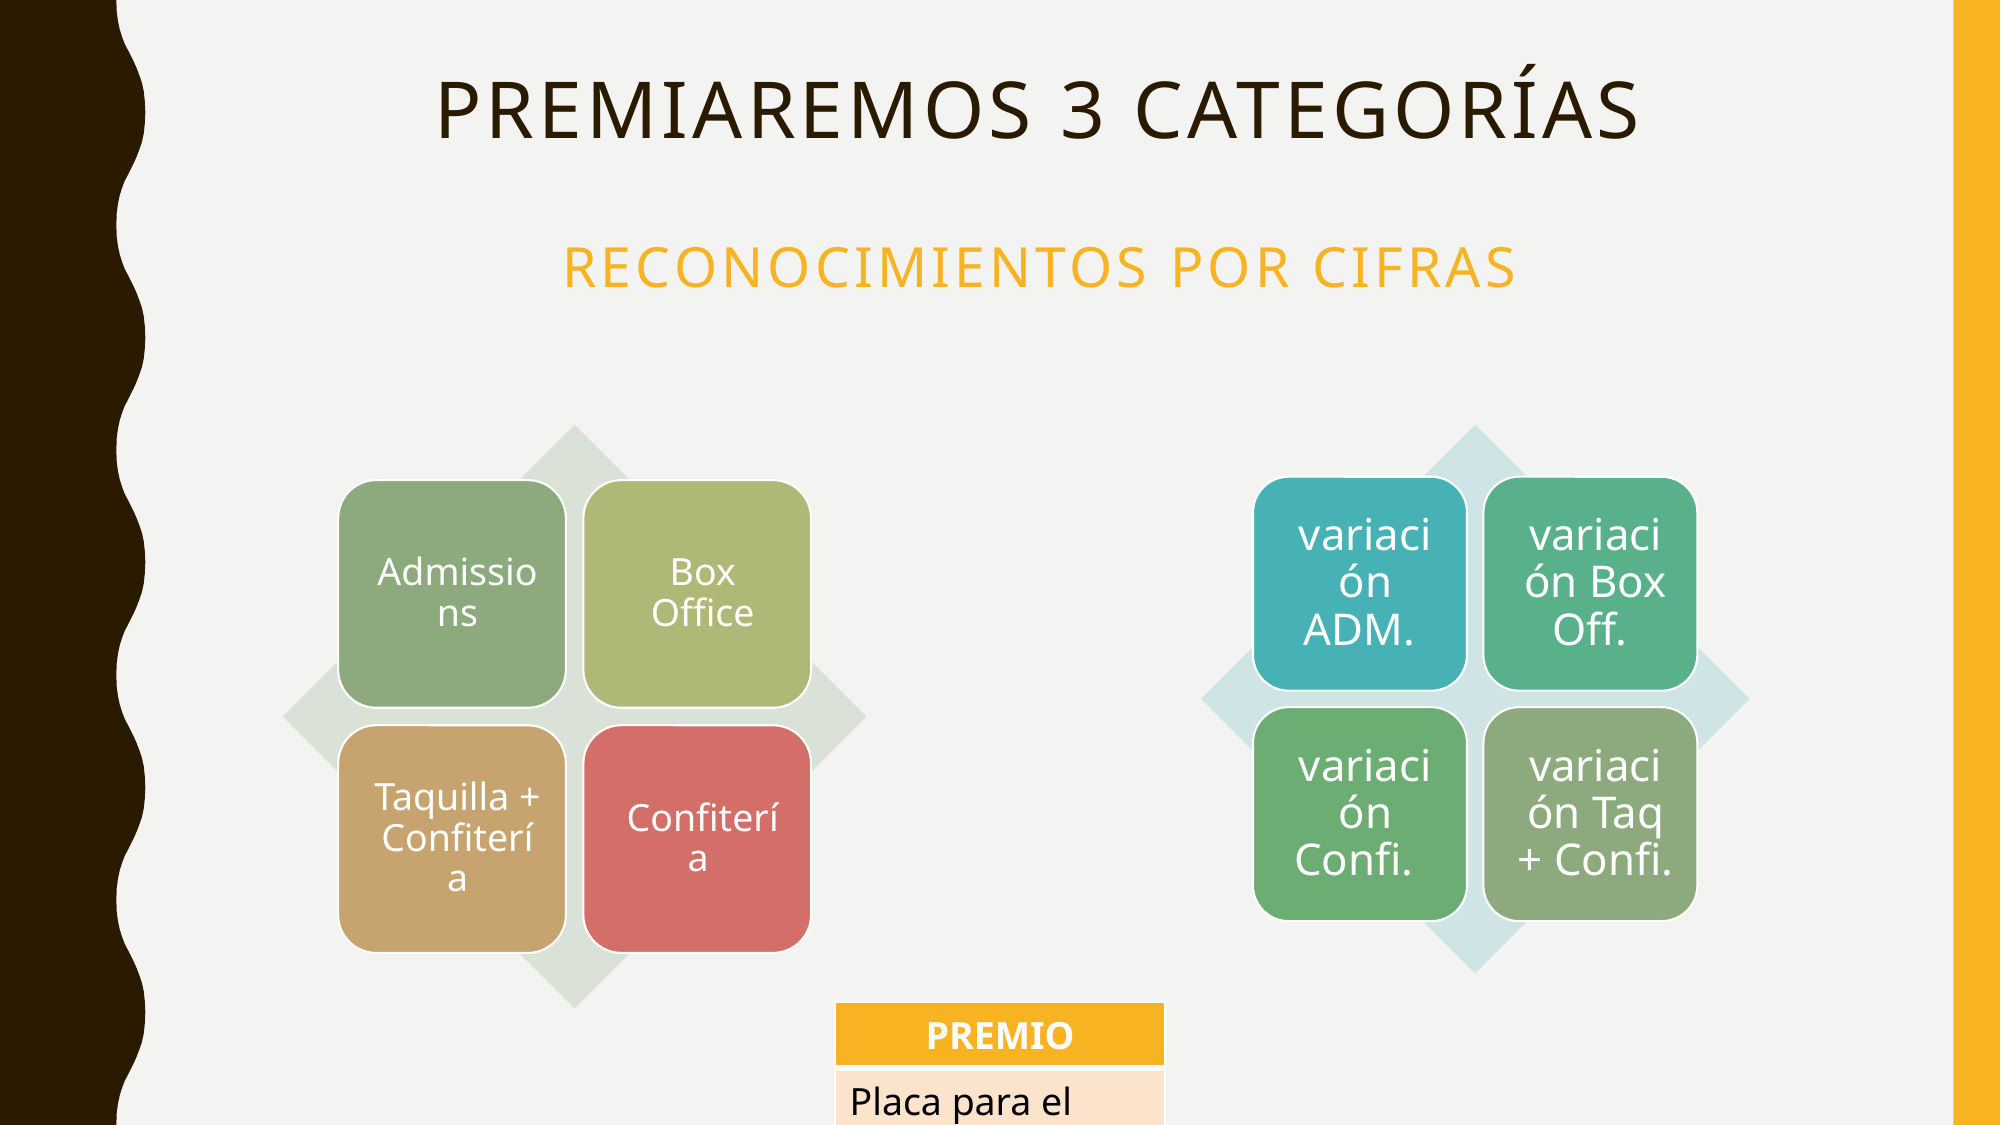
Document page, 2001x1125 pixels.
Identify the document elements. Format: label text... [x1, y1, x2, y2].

table_header PREMIO [836, 1003, 1164, 1065]
title Premiaremos 3 categorías Reconocimientos por cifras [205, 62, 1875, 308]
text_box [1040, 424, 1911, 974]
table_cell Placa para el teatro [836, 1071, 1164, 1125]
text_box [109, 424, 1041, 1009]
